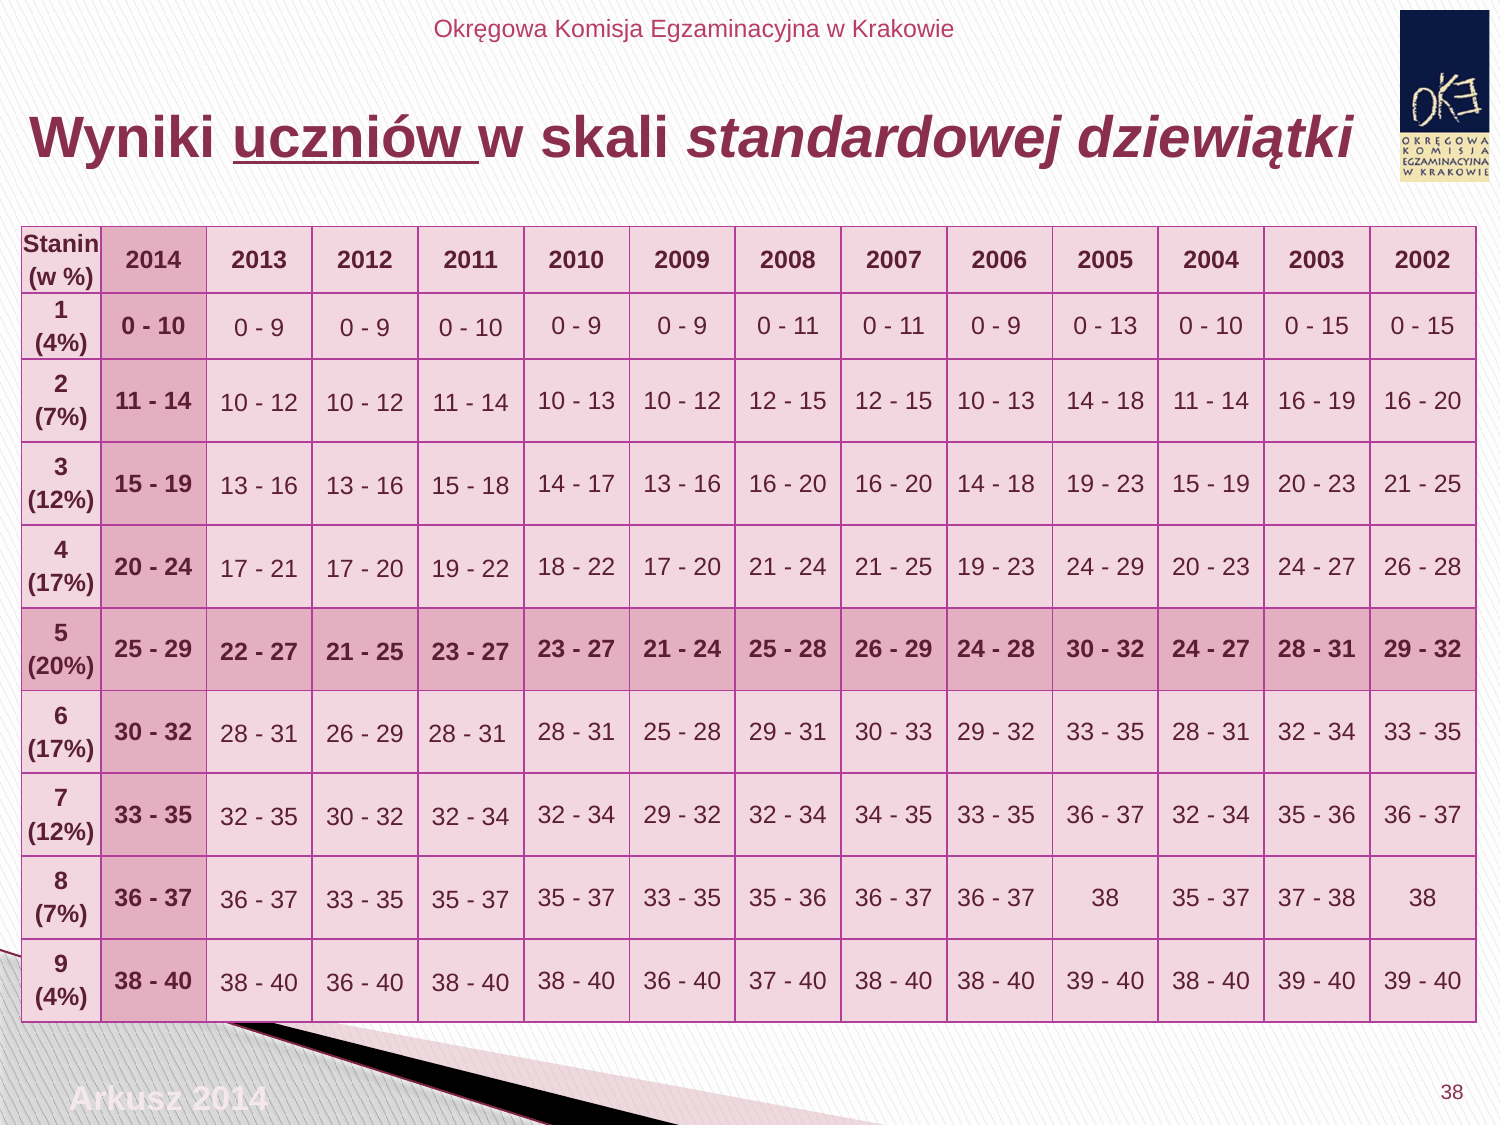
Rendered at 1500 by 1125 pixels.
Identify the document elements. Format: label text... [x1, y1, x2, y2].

table_cell 29 - 31 [736, 691, 840, 772]
table_cell 17 - 20 [313, 526, 417, 607]
table_cell 35 - 37 [1159, 857, 1263, 938]
table_cell 28 - 31 [419, 691, 523, 772]
table_cell 16 - 20 [736, 443, 840, 524]
table_cell 9 (4%) [22, 940, 100, 1021]
table_cell 20 - 24 [102, 526, 206, 607]
table_cell 7 (12%) [22, 774, 100, 855]
table_cell 38 - 40 [419, 940, 523, 1021]
table_cell 36 - 40 [313, 940, 417, 1021]
table_cell 28 - 31 [525, 691, 629, 772]
table_cell 38 [1053, 857, 1157, 938]
table_cell 0 - 15 [1265, 294, 1369, 358]
table_cell 0 - 10 [102, 294, 206, 358]
table_cell 14 - 17 [525, 443, 629, 524]
title Wyniki uczniów w skali standardowej dziewiątki [0, 40, 1384, 228]
table_cell 0 - 11 [842, 294, 946, 358]
table_header 2003 [1265, 227, 1369, 292]
table_cell 24 - 27 [1159, 609, 1263, 690]
table_cell 21 - 24 [630, 609, 734, 690]
table_cell 29 - 32 [630, 774, 734, 855]
table_cell 36 - 37 [1371, 774, 1475, 855]
table_header 2012 [313, 227, 417, 292]
table_cell 13 - 16 [313, 443, 417, 524]
table_cell 11 - 14 [419, 360, 523, 441]
table_cell 20 - 23 [1265, 443, 1369, 524]
table_cell 33 - 35 [313, 857, 417, 938]
table_cell 6 (17%) [22, 691, 100, 772]
table_cell 0 - 13 [1053, 294, 1157, 358]
table_cell 37 - 38 [1265, 857, 1369, 938]
table_cell 10 - 13 [948, 360, 1052, 441]
table_cell 32 - 34 [736, 774, 840, 855]
table_header 2009 [630, 227, 734, 292]
table_cell 12 - 15 [842, 360, 946, 441]
table_cell 0 - 10 [419, 294, 523, 358]
picture [1400, 10, 1490, 182]
table_cell 36 - 37 [102, 857, 206, 938]
table_cell 0 - 9 [948, 294, 1052, 358]
table_cell 38 [1371, 857, 1475, 938]
slide_number 38 [1418, 1051, 1479, 1112]
table_cell 32 - 35 [207, 774, 311, 855]
table_cell 26 - 28 [1371, 526, 1475, 607]
table_cell 12 - 15 [736, 360, 840, 441]
table_cell 23 - 27 [525, 609, 629, 690]
table_cell 20 - 23 [1159, 526, 1263, 607]
table_cell 39 - 40 [1053, 940, 1157, 1021]
table_cell 10 - 12 [630, 360, 734, 441]
table_cell 18 - 22 [525, 526, 629, 607]
table_cell 17 - 21 [207, 526, 311, 607]
table_cell 26 - 29 [842, 609, 946, 690]
table_cell 36 - 37 [207, 857, 311, 938]
table_cell 22 - 27 [207, 609, 311, 690]
table_cell 13 - 16 [207, 443, 311, 524]
table_header 2008 [736, 227, 840, 292]
table_cell 32 - 34 [1159, 774, 1263, 855]
table_cell 14 - 18 [1053, 360, 1157, 441]
table_cell 38 - 40 [842, 940, 946, 1021]
table_cell 4 (17%) [22, 526, 100, 607]
table_cell 35 - 37 [525, 857, 629, 938]
table_cell 25 - 29 [102, 609, 206, 690]
table_cell 38 - 40 [207, 940, 311, 1021]
table_cell 17 - 20 [630, 526, 734, 607]
table_cell 25 - 28 [630, 691, 734, 772]
table_cell 38 - 40 [102, 940, 206, 1021]
table_cell 30 - 32 [313, 774, 417, 855]
table_cell 8 (7%) [22, 857, 100, 938]
table_cell 13 - 16 [630, 443, 734, 524]
table_cell 36 - 37 [1053, 774, 1157, 855]
table_cell 10 - 13 [525, 360, 629, 441]
table_cell 19 - 22 [419, 526, 523, 607]
table_cell 0 - 9 [630, 294, 734, 358]
table_cell 35 - 36 [1265, 774, 1369, 855]
table_cell 28 - 31 [1159, 691, 1263, 772]
table_cell 11 - 14 [1159, 360, 1263, 441]
table_cell 29 - 32 [1371, 609, 1475, 690]
table_cell 38 - 40 [1159, 940, 1263, 1021]
table_cell 33 - 35 [630, 857, 734, 938]
table_header 2006 [948, 227, 1052, 292]
table_cell 0 - 15 [1371, 294, 1475, 358]
table_cell 21 - 24 [736, 526, 840, 607]
table_header 2004 [1159, 227, 1263, 292]
table_cell 32 - 34 [525, 774, 629, 855]
table_cell 32 - 34 [419, 774, 523, 855]
table_cell 21 - 25 [313, 609, 417, 690]
table_cell 0 - 9 [313, 294, 417, 358]
table_cell 15 - 19 [1159, 443, 1263, 524]
table_cell 0 - 10 [1159, 294, 1263, 358]
table_cell 10 - 12 [207, 360, 311, 441]
table_cell 24 - 29 [1053, 526, 1157, 607]
table_cell 38 - 40 [525, 940, 629, 1021]
table_cell 33 - 35 [1053, 691, 1157, 772]
table_cell 33 - 35 [102, 774, 206, 855]
table_cell 10 - 12 [313, 360, 417, 441]
table_header 2014 [102, 227, 206, 292]
table_cell 0 - 9 [525, 294, 629, 358]
table_cell 28 - 31 [207, 691, 311, 772]
table_header 2013 [207, 227, 311, 292]
table_cell 3 (12%) [22, 443, 100, 524]
table_cell 24 - 27 [1265, 526, 1369, 607]
table_cell 32 - 34 [1265, 691, 1369, 772]
table_header 2007 [842, 227, 946, 292]
table_cell 21 - 25 [1371, 443, 1475, 524]
table_cell 36 - 37 [948, 857, 1052, 938]
table_cell 36 - 40 [630, 940, 734, 1021]
table_cell 24 - 28 [948, 609, 1052, 690]
table_cell 33 - 35 [948, 774, 1052, 855]
table_cell 15 - 19 [102, 443, 206, 524]
table_cell 14 - 18 [948, 443, 1052, 524]
table_cell 0 - 9 [207, 294, 311, 358]
table_cell 30 - 32 [102, 691, 206, 772]
table_cell 16 - 20 [842, 443, 946, 524]
table_cell 36 - 37 [842, 857, 946, 938]
table_header 2010 [525, 227, 629, 292]
table_cell 19 - 23 [948, 526, 1052, 607]
table_cell 23 - 27 [419, 609, 523, 690]
table_cell 2 (7%) [22, 360, 100, 441]
table_cell 0 - 11 [736, 294, 840, 358]
table_cell 28 - 31 [1265, 609, 1369, 690]
table_header 2011 [419, 227, 523, 292]
table_cell 38 - 40 [948, 940, 1052, 1021]
table_cell 16 - 20 [1371, 360, 1475, 441]
table_cell 5 (20%) [22, 609, 100, 690]
table_cell 11 - 14 [102, 360, 206, 441]
table_cell 19 - 23 [1053, 443, 1157, 524]
text_box Arkusz 2014 [0, 1068, 337, 1125]
table_header 2002 [1371, 227, 1475, 292]
table_cell 15 - 18 [419, 443, 523, 524]
table_cell 30 - 33 [842, 691, 946, 772]
table_cell 26 - 29 [313, 691, 417, 772]
table_cell 35 - 37 [419, 857, 523, 938]
table_cell 34 - 35 [842, 774, 946, 855]
table_cell 35 - 36 [736, 857, 840, 938]
table_cell 16 - 19 [1265, 360, 1369, 441]
table_cell 1 (4%) [22, 294, 100, 358]
table_cell 25 - 28 [736, 609, 840, 690]
table_cell 33 - 35 [1371, 691, 1475, 772]
table_cell 30 - 32 [1053, 609, 1157, 690]
table_cell 21 - 25 [842, 526, 946, 607]
table_cell 37 - 40 [736, 940, 840, 1021]
table_header 2005 [1053, 227, 1157, 292]
table_cell 39 - 40 [1265, 940, 1369, 1021]
table_cell 39 - 40 [1371, 940, 1475, 1021]
table_header Stanin (w %) [22, 227, 100, 292]
table_cell 29 - 32 [948, 691, 1052, 772]
